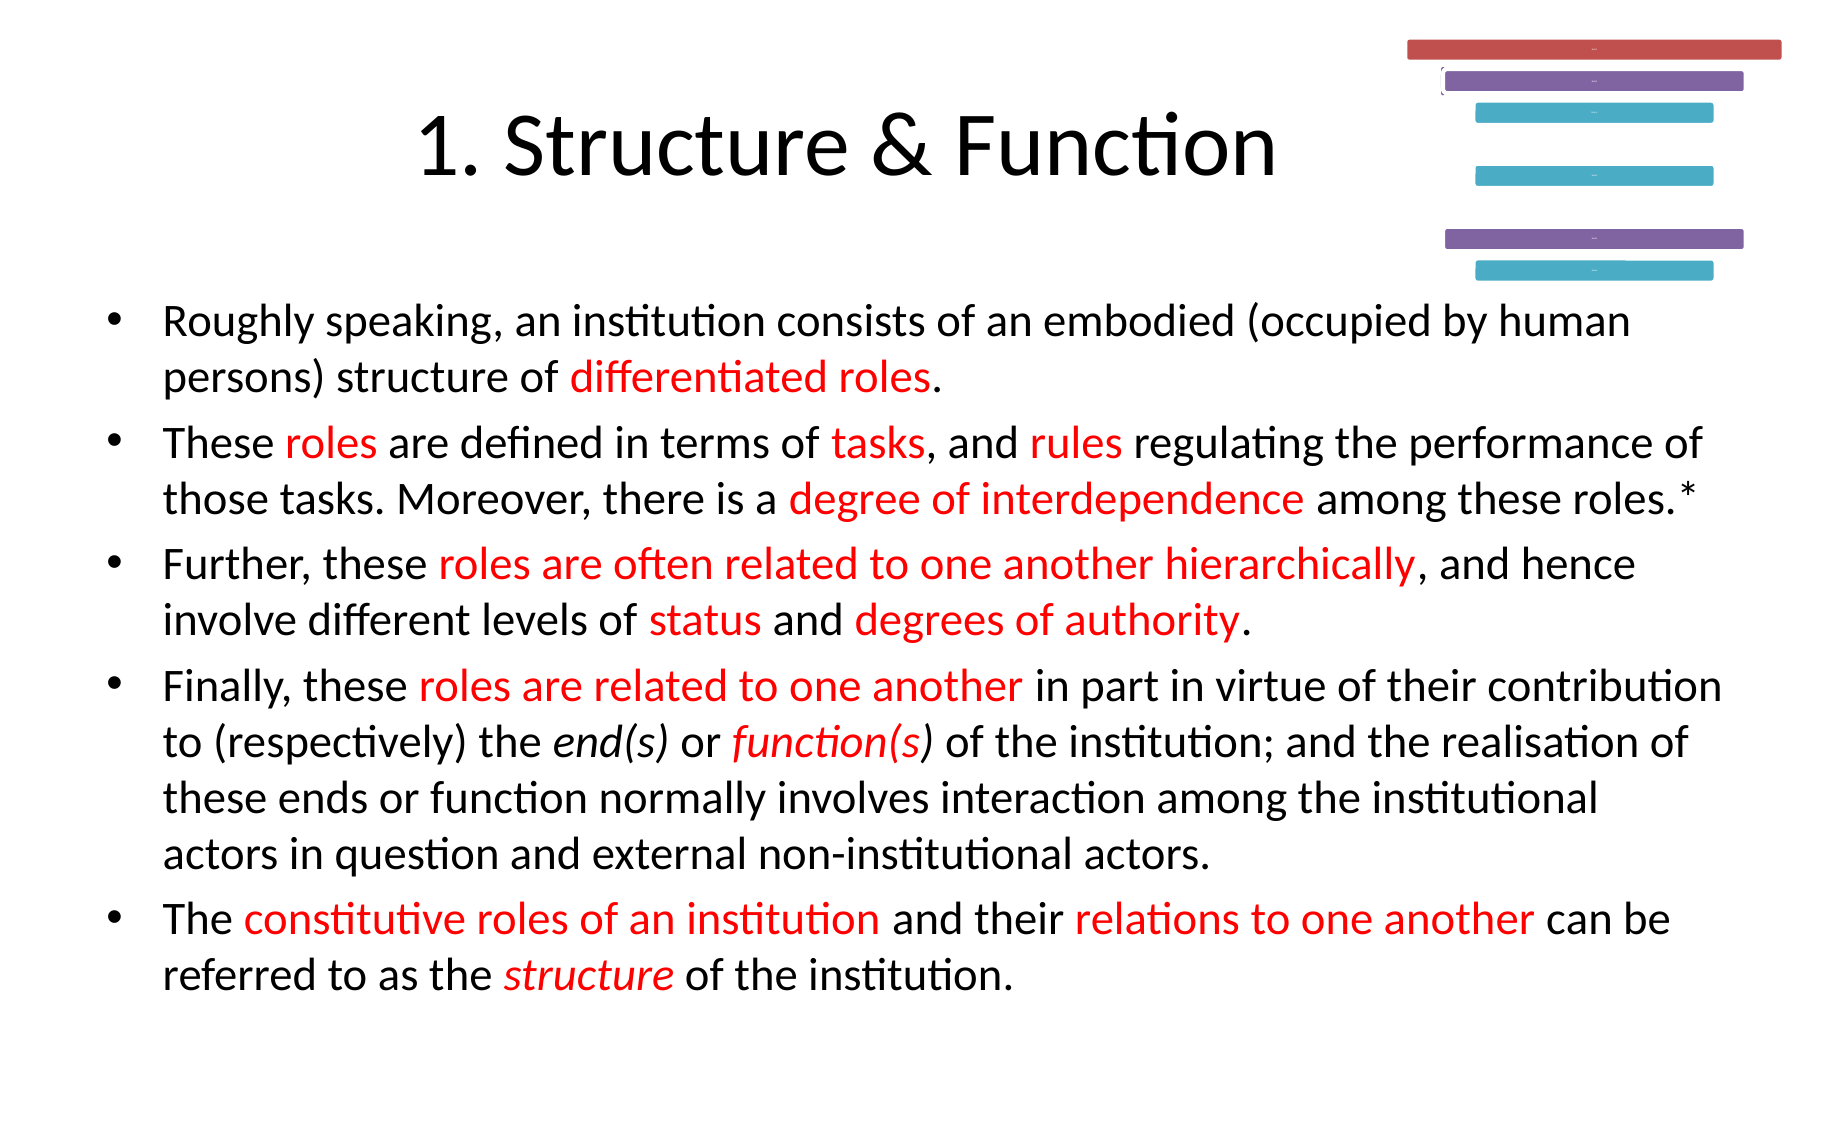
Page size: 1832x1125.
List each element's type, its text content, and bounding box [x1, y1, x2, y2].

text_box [1357, 37, 1831, 347]
list Roughly speaking, an institution consists of an embodied (occupied by human persons) structure of differentiated roles. These roles are defined in terms of tasks, and rules regulating the performance of those tasks. Moreover, there is a degree of interdependence among these roles.* Further, these roles are often related to one another hierarchically, and hence involve different levels of status and degrees of authority. Finally, these roles are related to one another in part in virtue of their contribution to (respectively) the end(s) or function(s) of the institution; and the realisation of these ends or function normally involves interaction among the institutional actors in question and external non-institutional actors. The constitutive roles of an institution and their relations to one another can be referred to as the structure of the institution. [91, 282, 1740, 1025]
title 1. Structure & Function [91, 45, 1352, 233]
